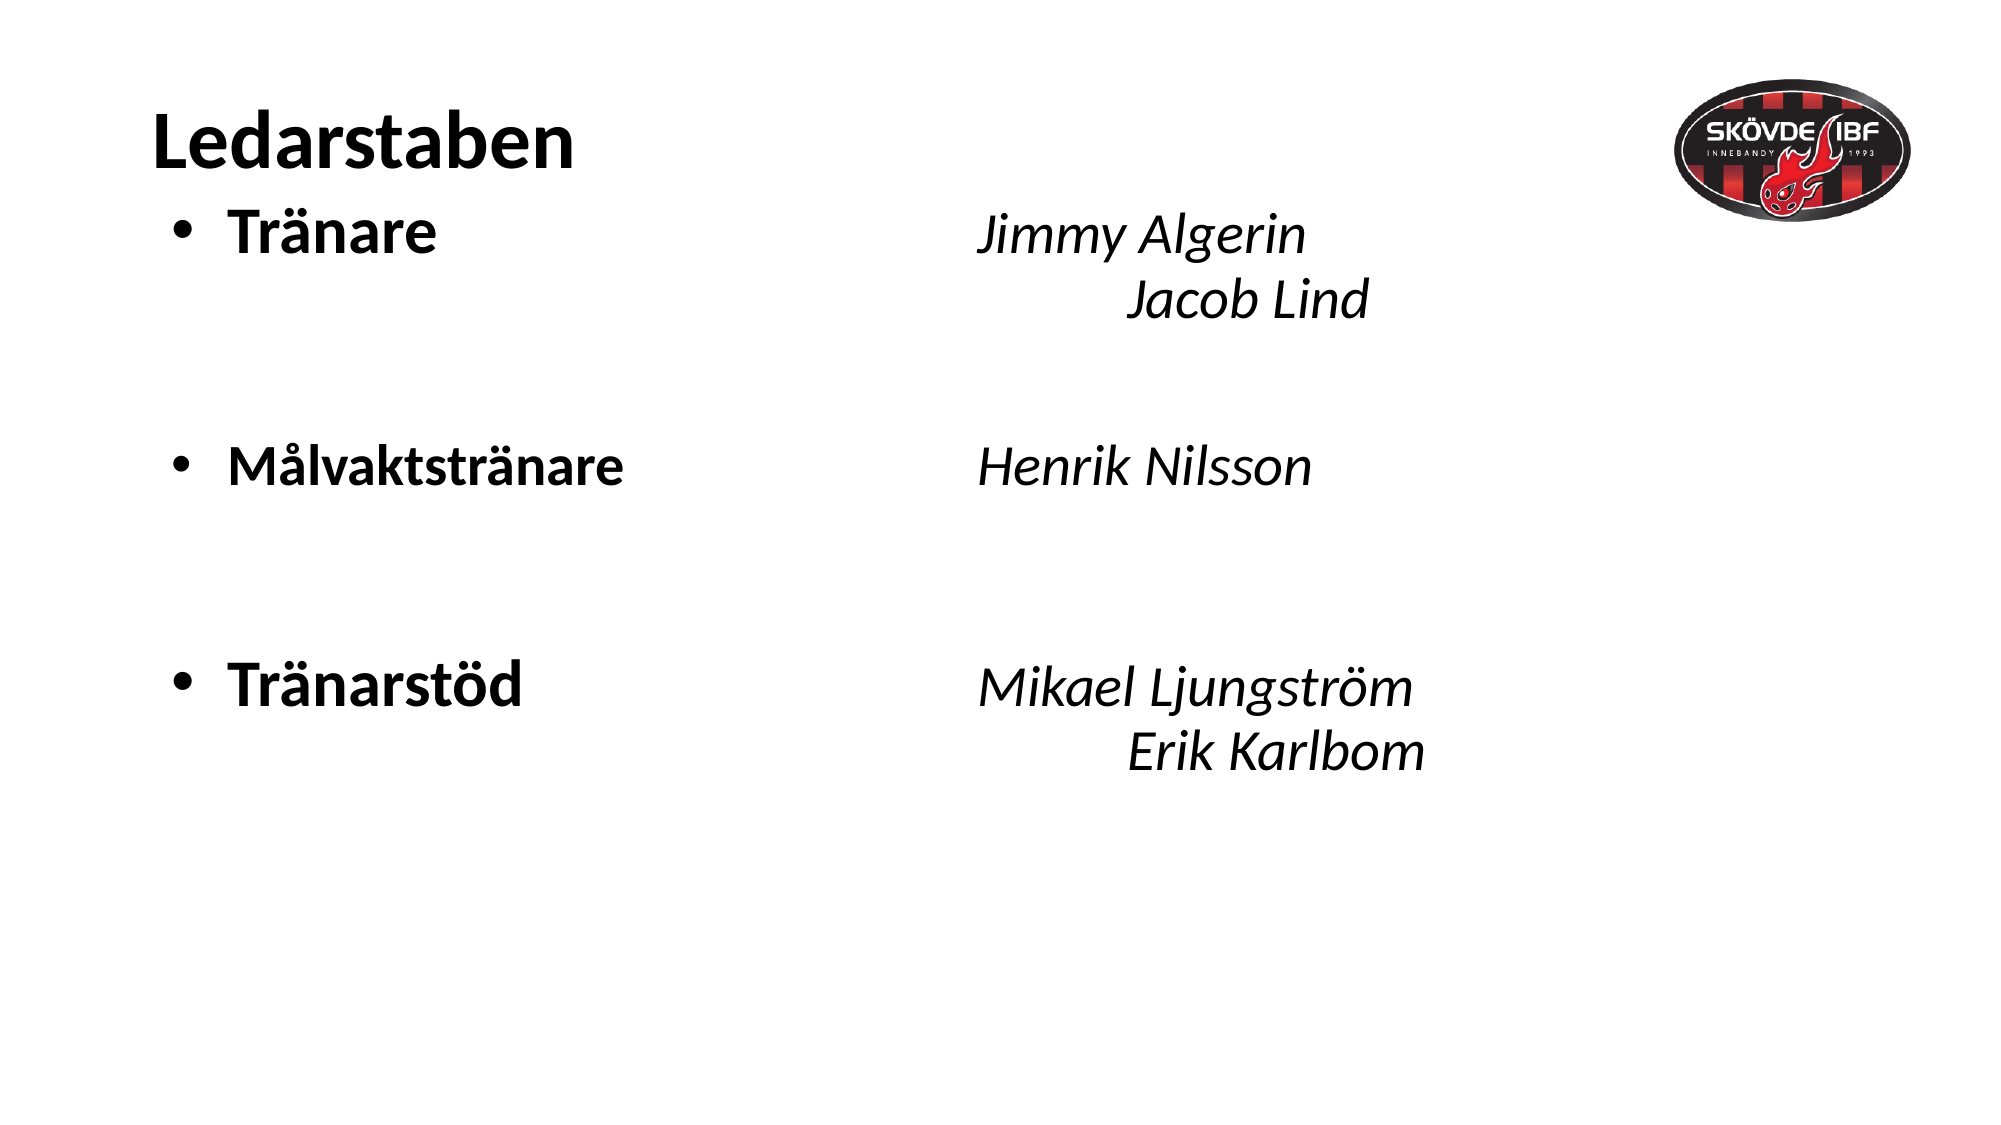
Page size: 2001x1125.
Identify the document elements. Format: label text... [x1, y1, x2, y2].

list Tränare Jimmy Algerin Jacob Lind Målvaktstränare Henrik Nilsson Tränarstöd Mikael Ljungström Erik Karlbom [137, 188, 1863, 1014]
picture [1672, 76, 1912, 223]
title Ledarstaben [137, 59, 1479, 188]
